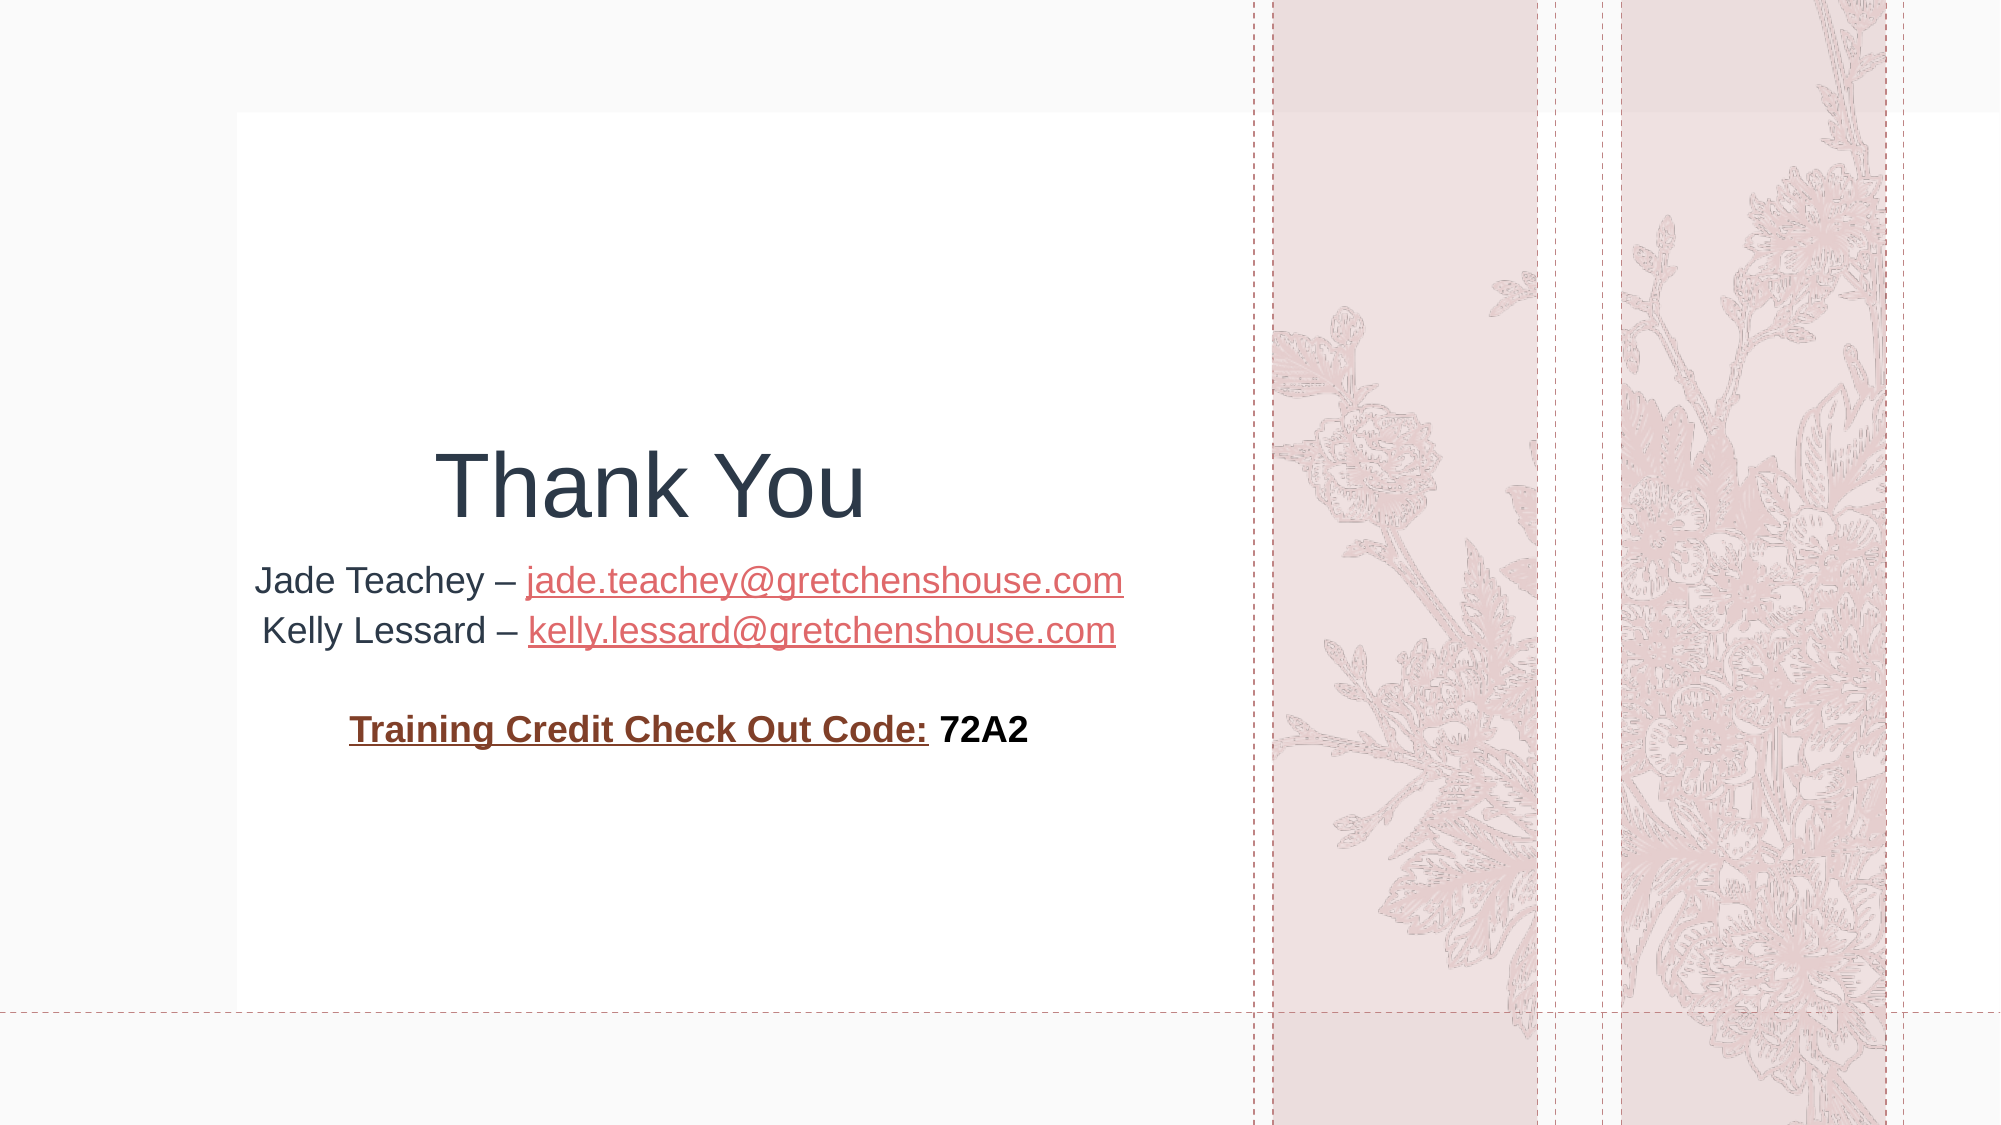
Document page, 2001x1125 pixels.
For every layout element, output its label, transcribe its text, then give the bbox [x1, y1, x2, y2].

list Jade Teachey – jade.teachey@gretchenshouse.com Kelly Lessard – kelly.lessard@gretchenshouse.com Training Credit Check Out Code: 72A2 [194, 544, 1184, 969]
title Thank You [222, 101, 1080, 544]
picture [1621, 0, 1886, 1125]
picture [1271, 0, 1537, 1125]
